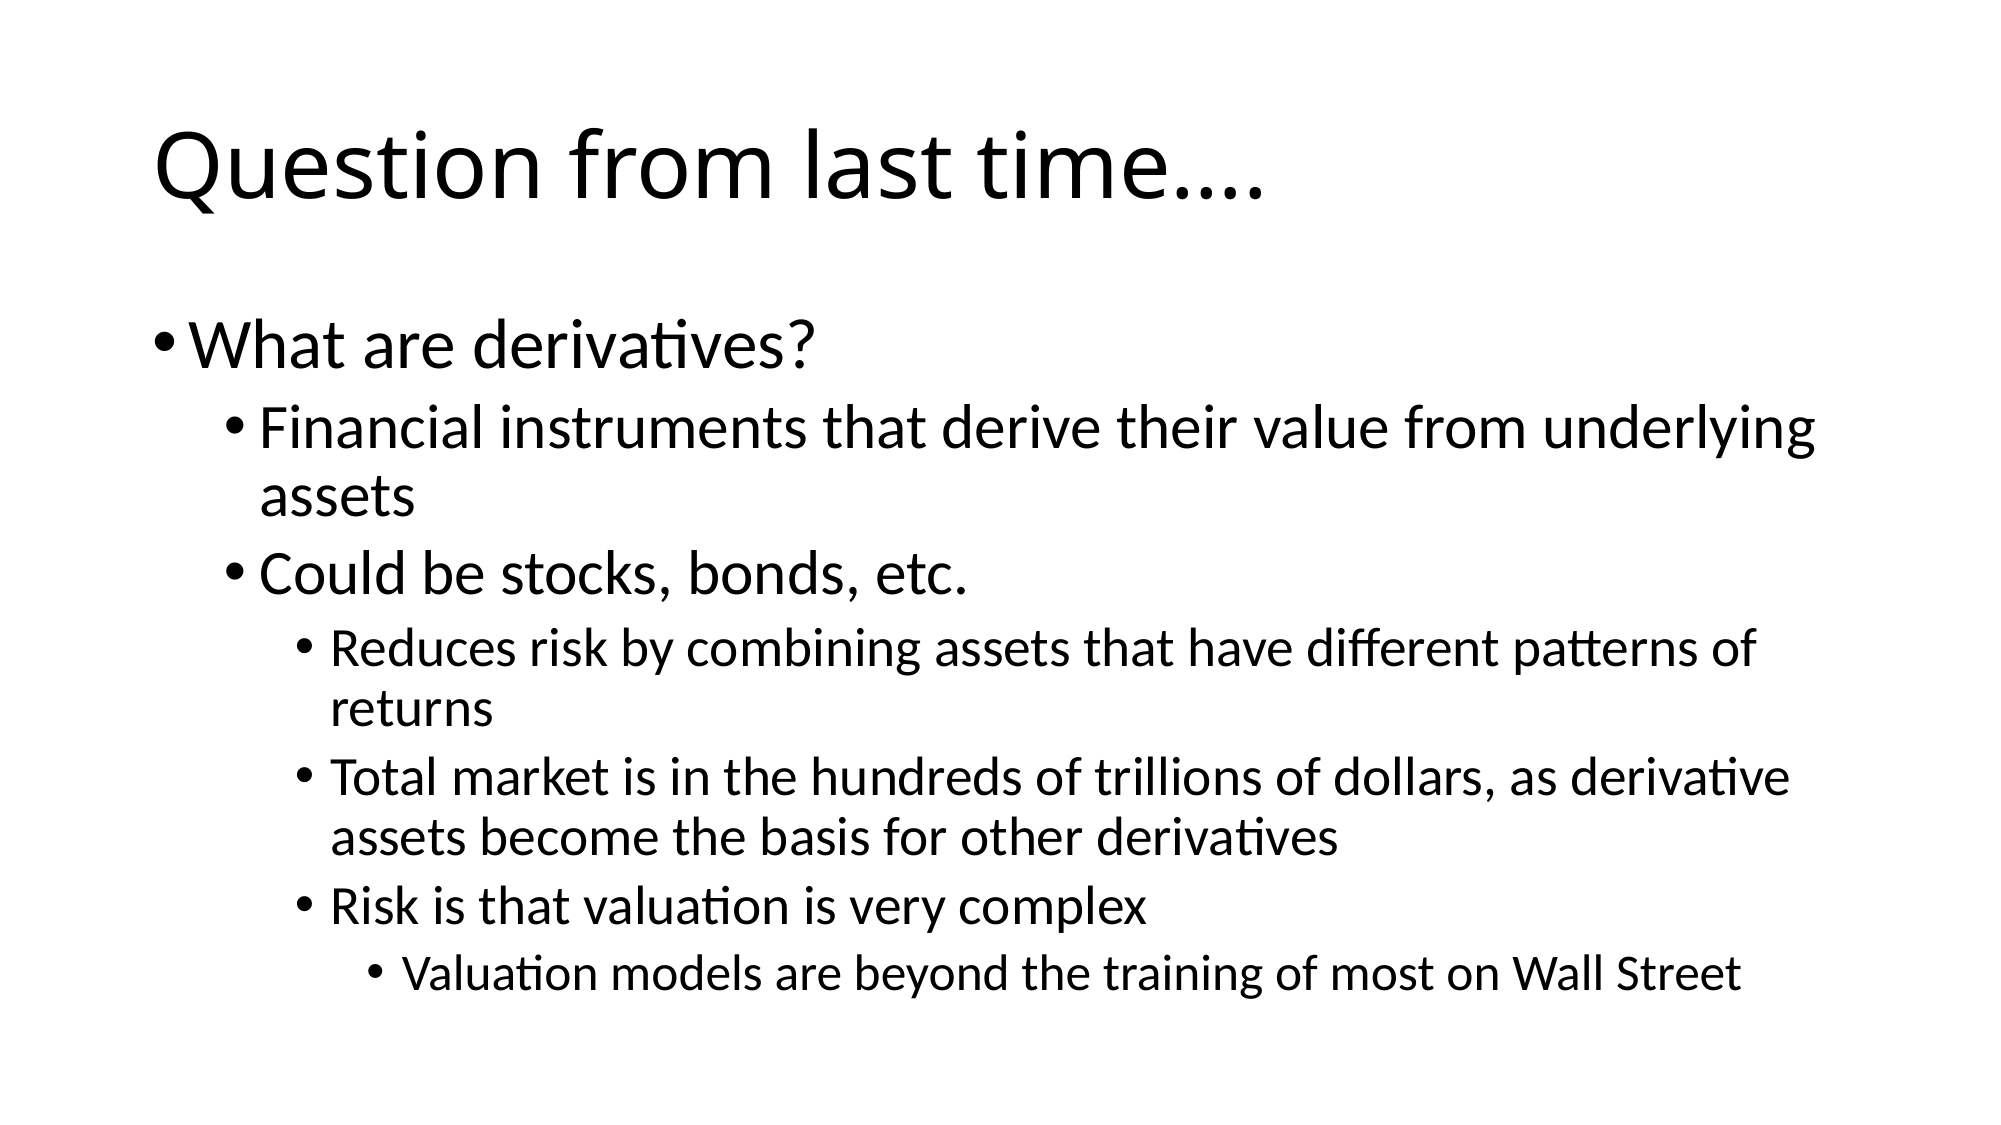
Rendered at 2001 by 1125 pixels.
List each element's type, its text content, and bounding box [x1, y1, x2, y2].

list What are derivatives? Financial instruments that derive their value from underlying assets Could be stocks, bonds, etc. Reduces risk by combining assets that have different patterns of returns Total market is in the hundreds of trillions of dollars, as derivative assets become the basis for other derivatives Risk is that valuation is very complex Valuation models are beyond the training of most on Wall Street [137, 299, 1863, 1014]
title Question from last time…. [137, 59, 1863, 278]
